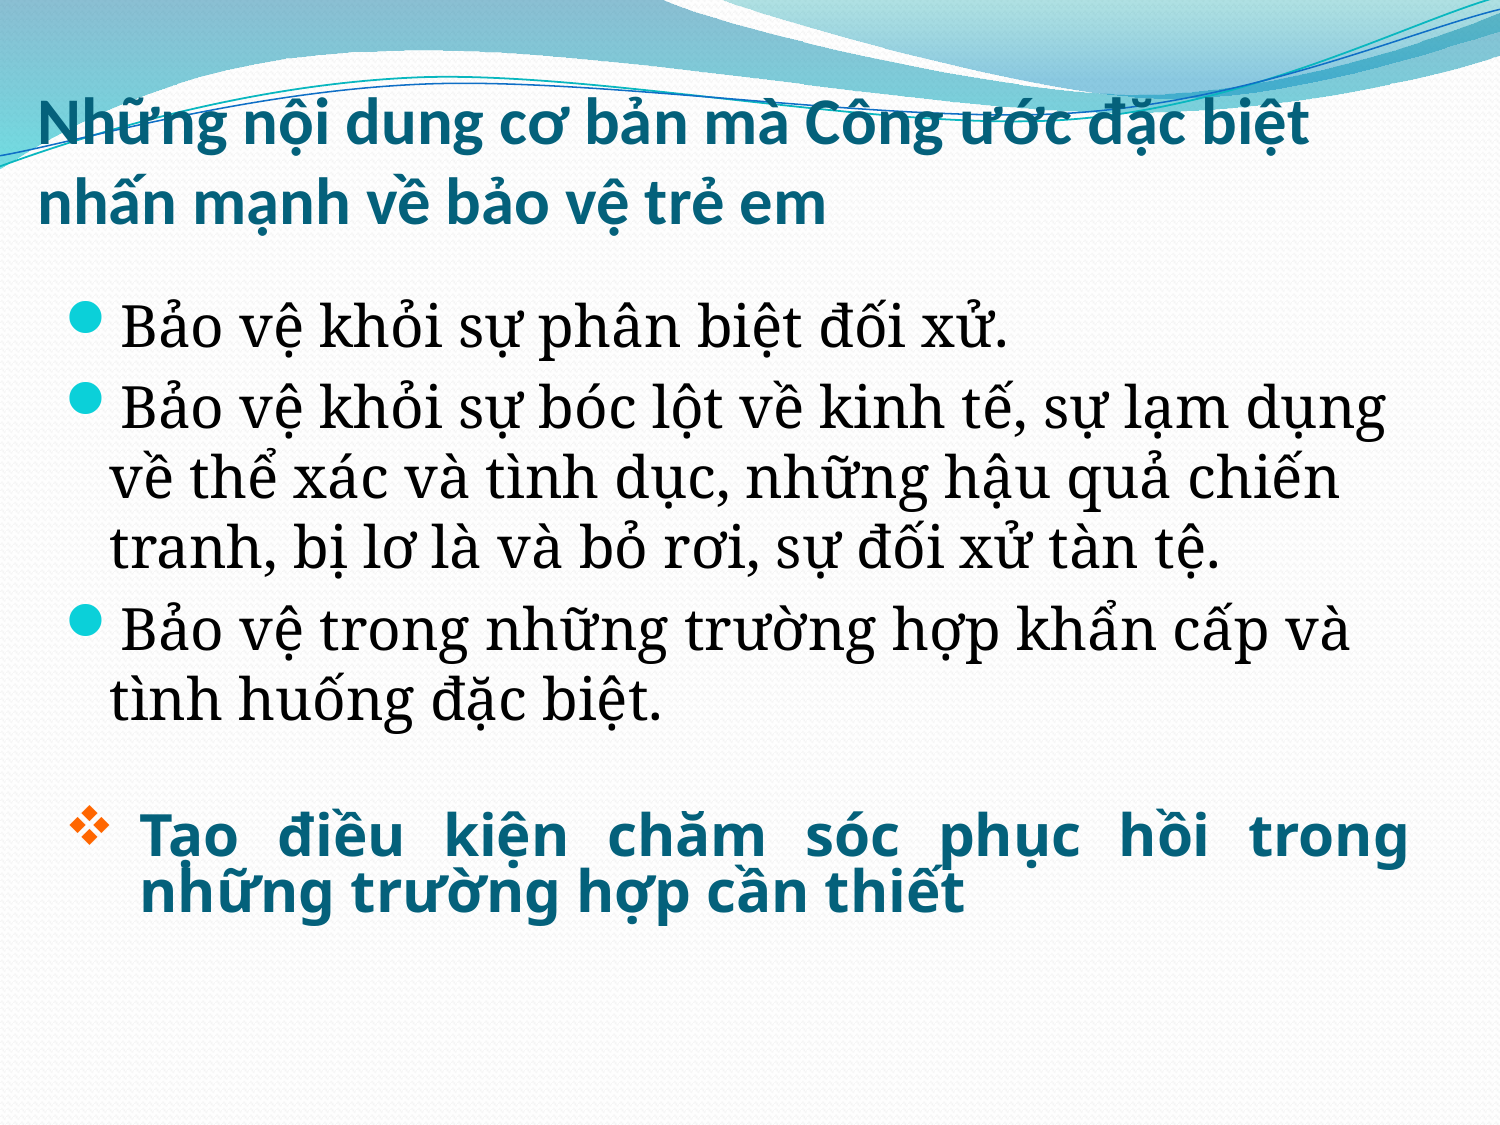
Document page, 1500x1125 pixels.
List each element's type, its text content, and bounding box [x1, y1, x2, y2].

title Những nội dung cơ bản mà Công ước đặc biệt nhấn mạnh về bảo vệ trẻ em [37, 75, 1450, 238]
list Bảo vệ khỏi sự phân biệt đối xử. Bảo vệ khỏi sự bóc lột về kinh tế, sự lạm dụng về thể xác và tình dục, những hậu quả chiến tranh, bị lơ là và bỏ rơi, sự đối xử tàn tệ. Bảo vệ trong những trường hợp khẩn cấp và tình huống đặc biệt. Tạo điều kiện chăm sóc phục hồi trong những trường hợp cần thiết [50, 249, 1425, 1025]
